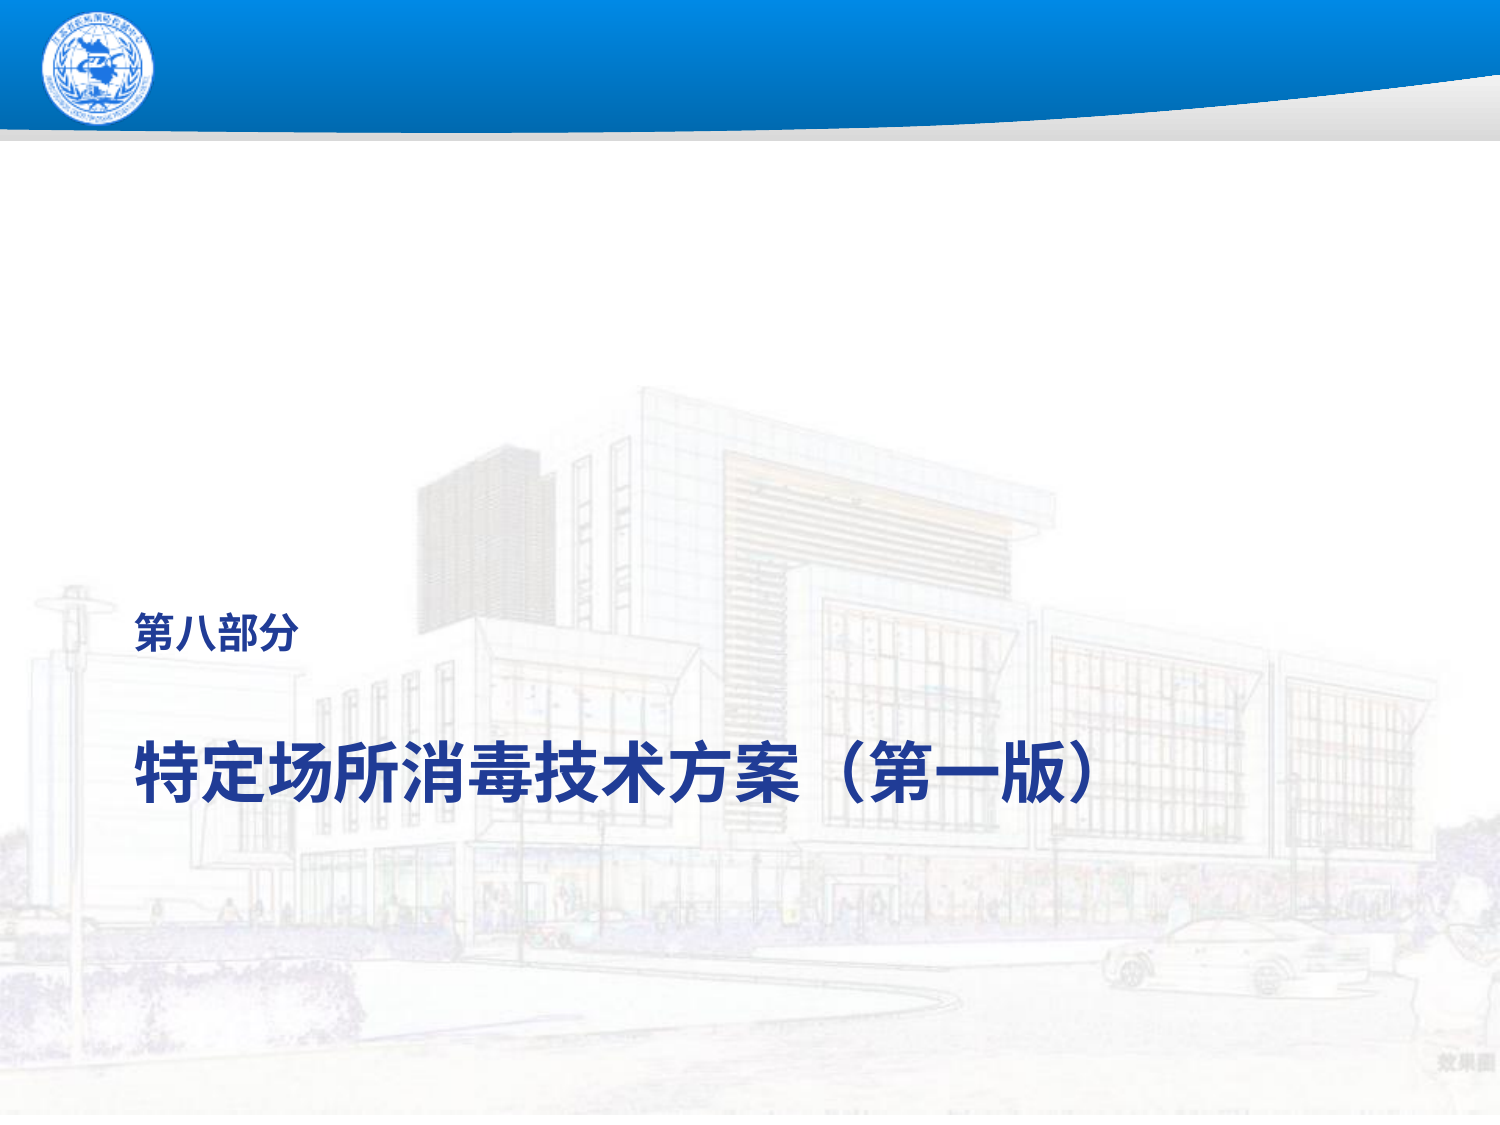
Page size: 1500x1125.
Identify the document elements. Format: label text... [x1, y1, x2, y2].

picture [41, 11, 155, 126]
list 第八部分 [118, 476, 1394, 724]
title 特定场所消毒技术方案（第一版） [118, 724, 1394, 947]
picture [0, 385, 1500, 1115]
